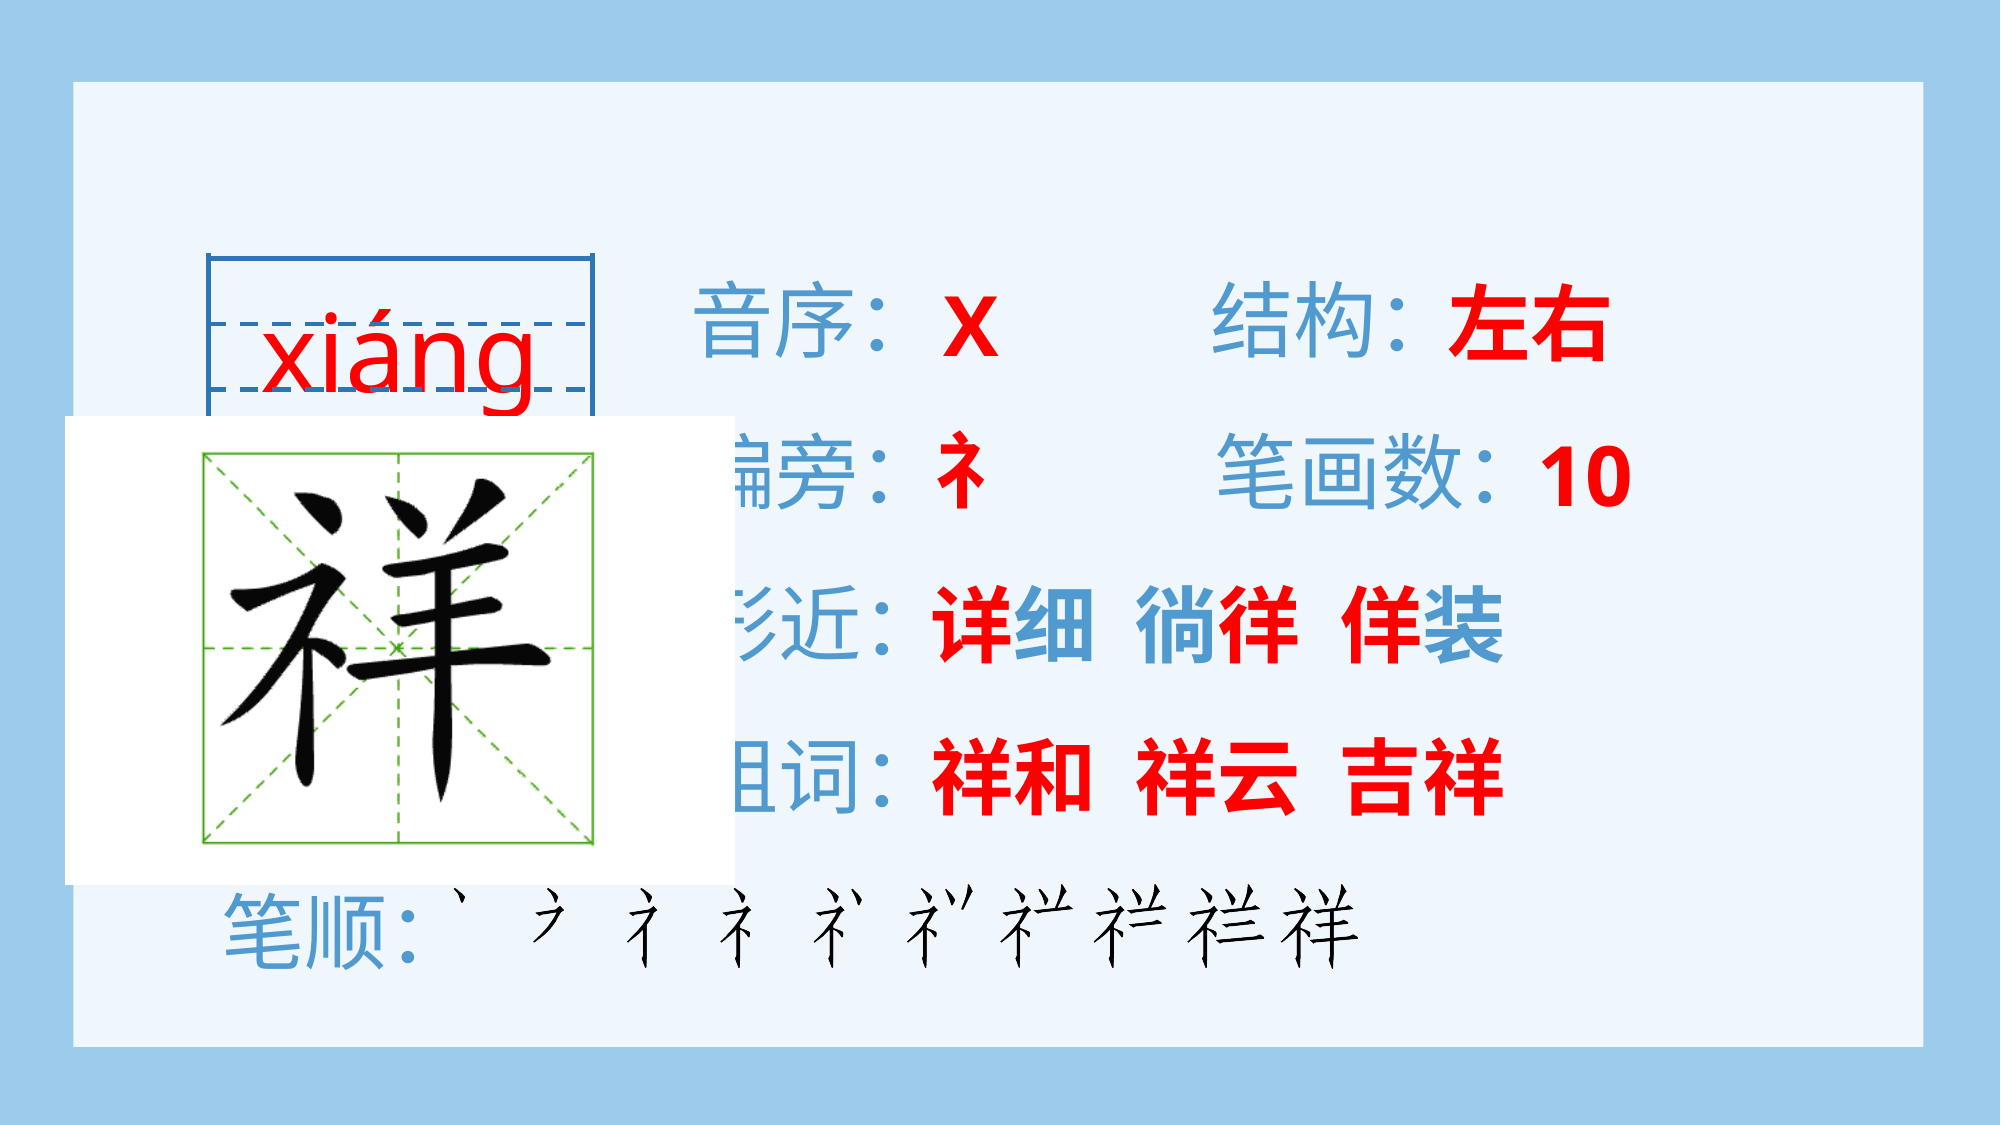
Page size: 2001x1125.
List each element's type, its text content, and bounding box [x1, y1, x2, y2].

text_box 详细 徜徉 佯装 [915, 566, 1960, 681]
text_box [206, 253, 594, 416]
text_box X [928, 265, 1049, 381]
text_box 结构： [1195, 260, 1496, 376]
text_box 礻 [920, 410, 1041, 526]
text_box 音序： [675, 260, 976, 376]
text_box 笔画数： [1199, 412, 1500, 528]
text_box 组词： [735, 716, 981, 832]
picture [65, 416, 1386, 973]
text_box 祥和 祥云 吉祥 [915, 717, 1991, 833]
text_box 笔顺： [206, 885, 507, 988]
text_box 形近： [735, 564, 981, 680]
text_box 偏旁： [677, 412, 978, 528]
text_box 10 [1523, 416, 1781, 531]
text_box 左右 [1433, 264, 1804, 379]
